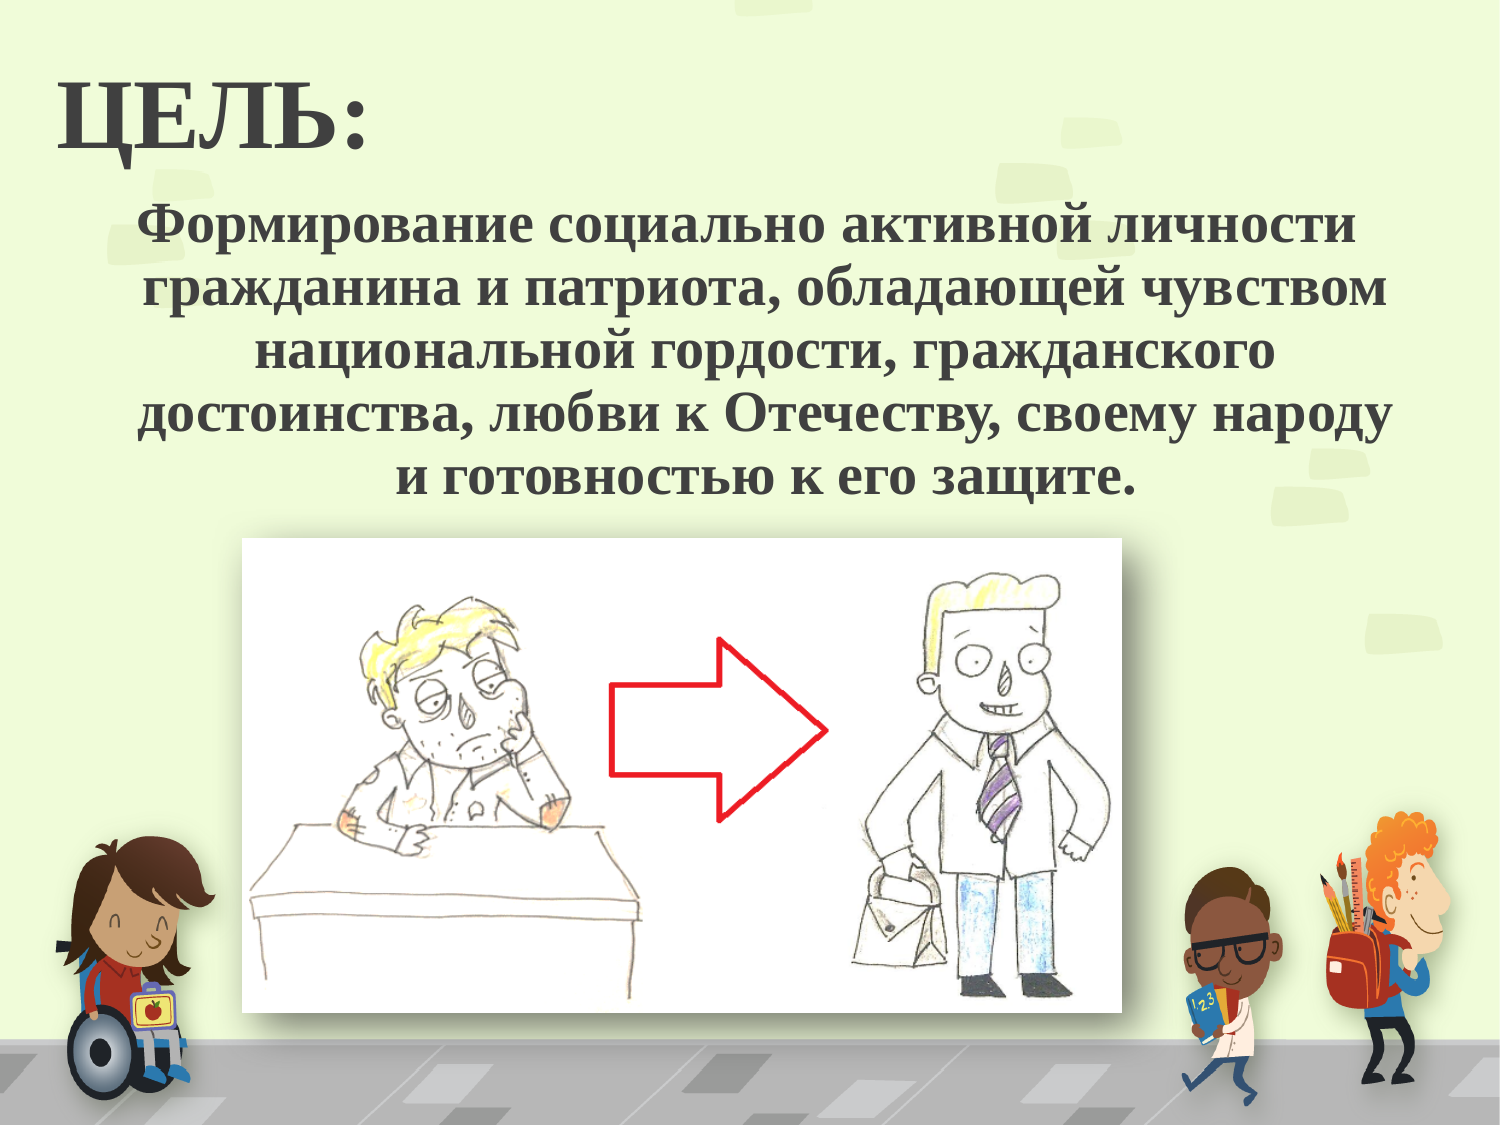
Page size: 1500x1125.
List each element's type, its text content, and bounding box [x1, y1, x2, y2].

picture [0, 0, 1500, 1125]
title ЦЕЛЬ: [41, 0, 1251, 178]
list Формирование социально активной личности гражданина и патриота, обладающей чувством национальной гордости, гражданского достоинства, любви к Отечеству, своему народу и готовностью к его защите. [64, 184, 1430, 492]
